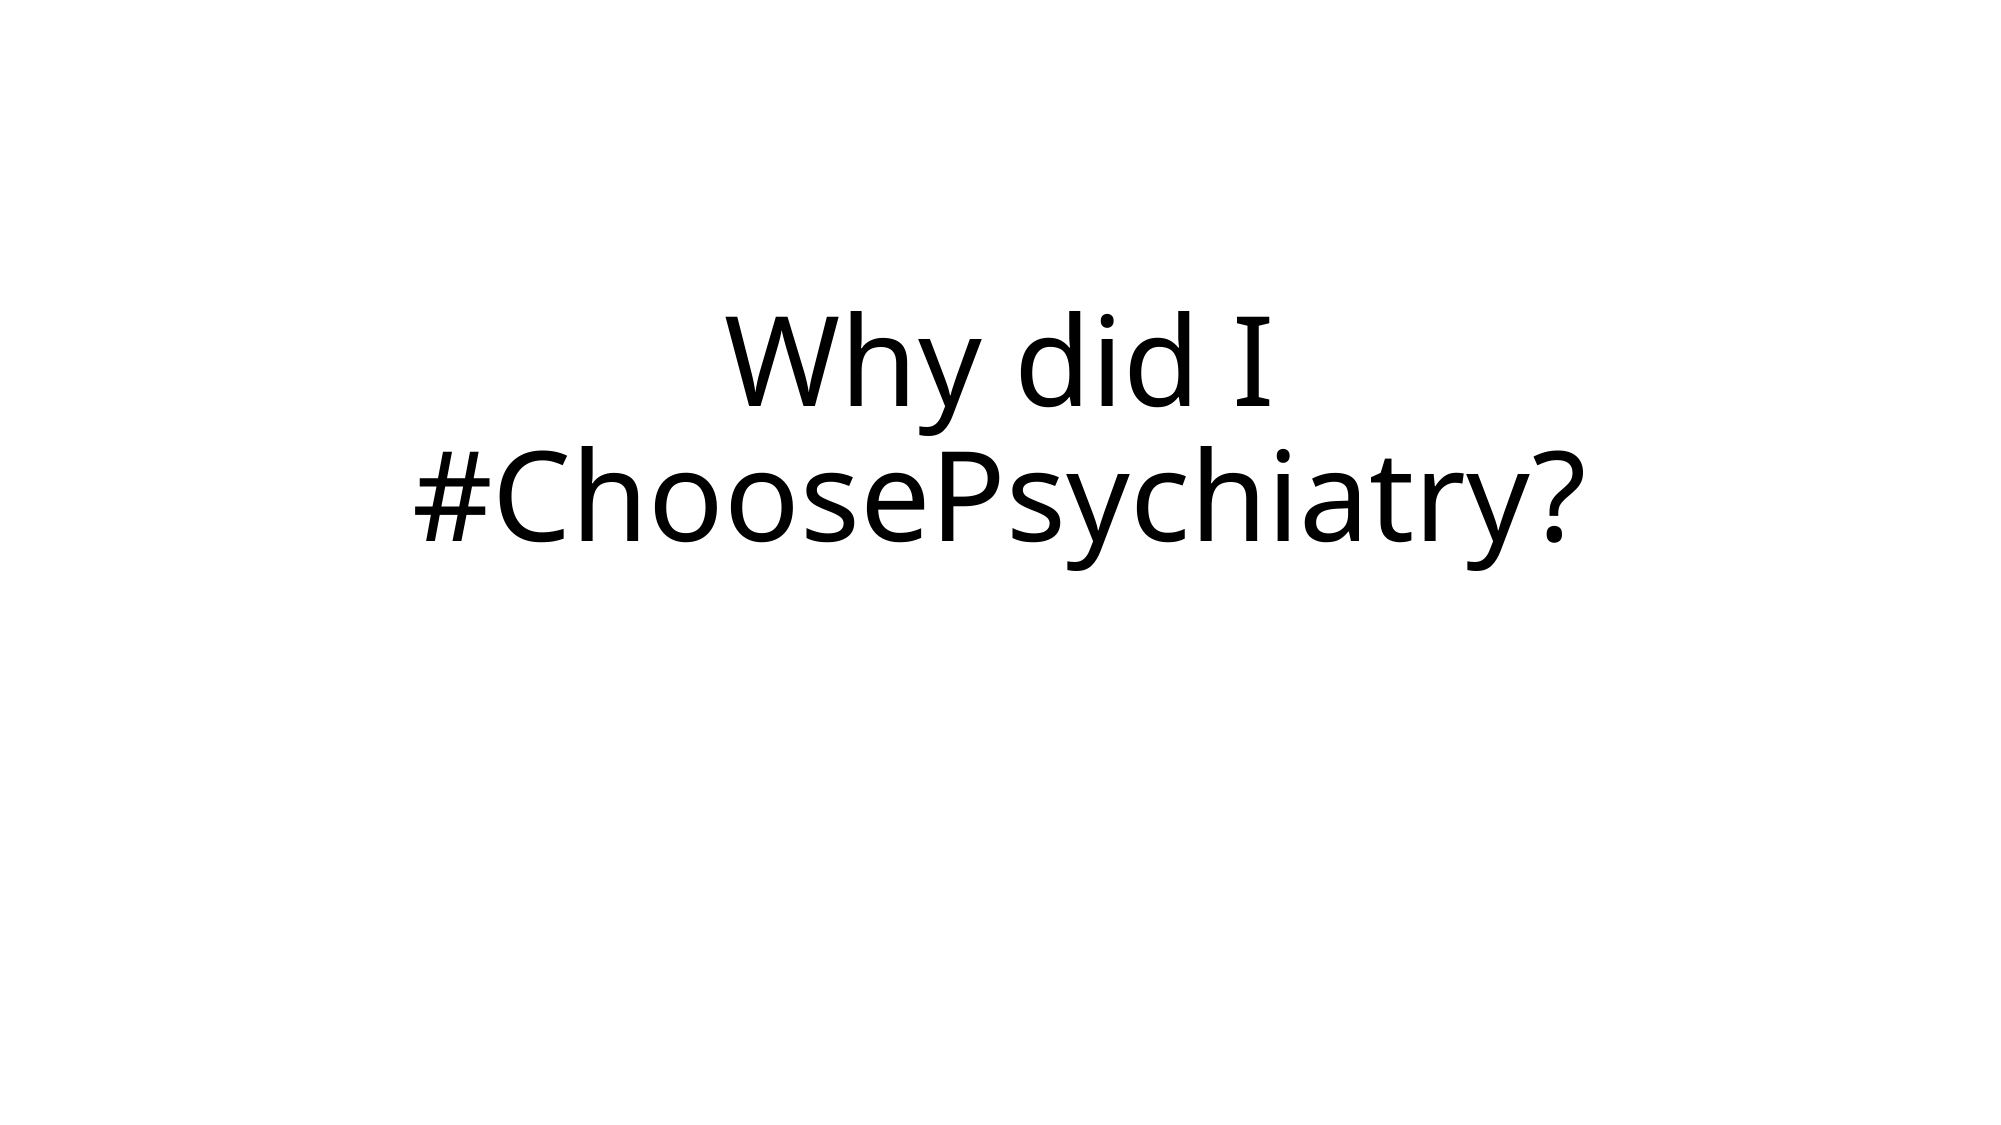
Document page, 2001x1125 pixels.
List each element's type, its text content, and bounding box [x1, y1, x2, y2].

title Why did I #ChoosePsychiatry? [249, 184, 1750, 576]
